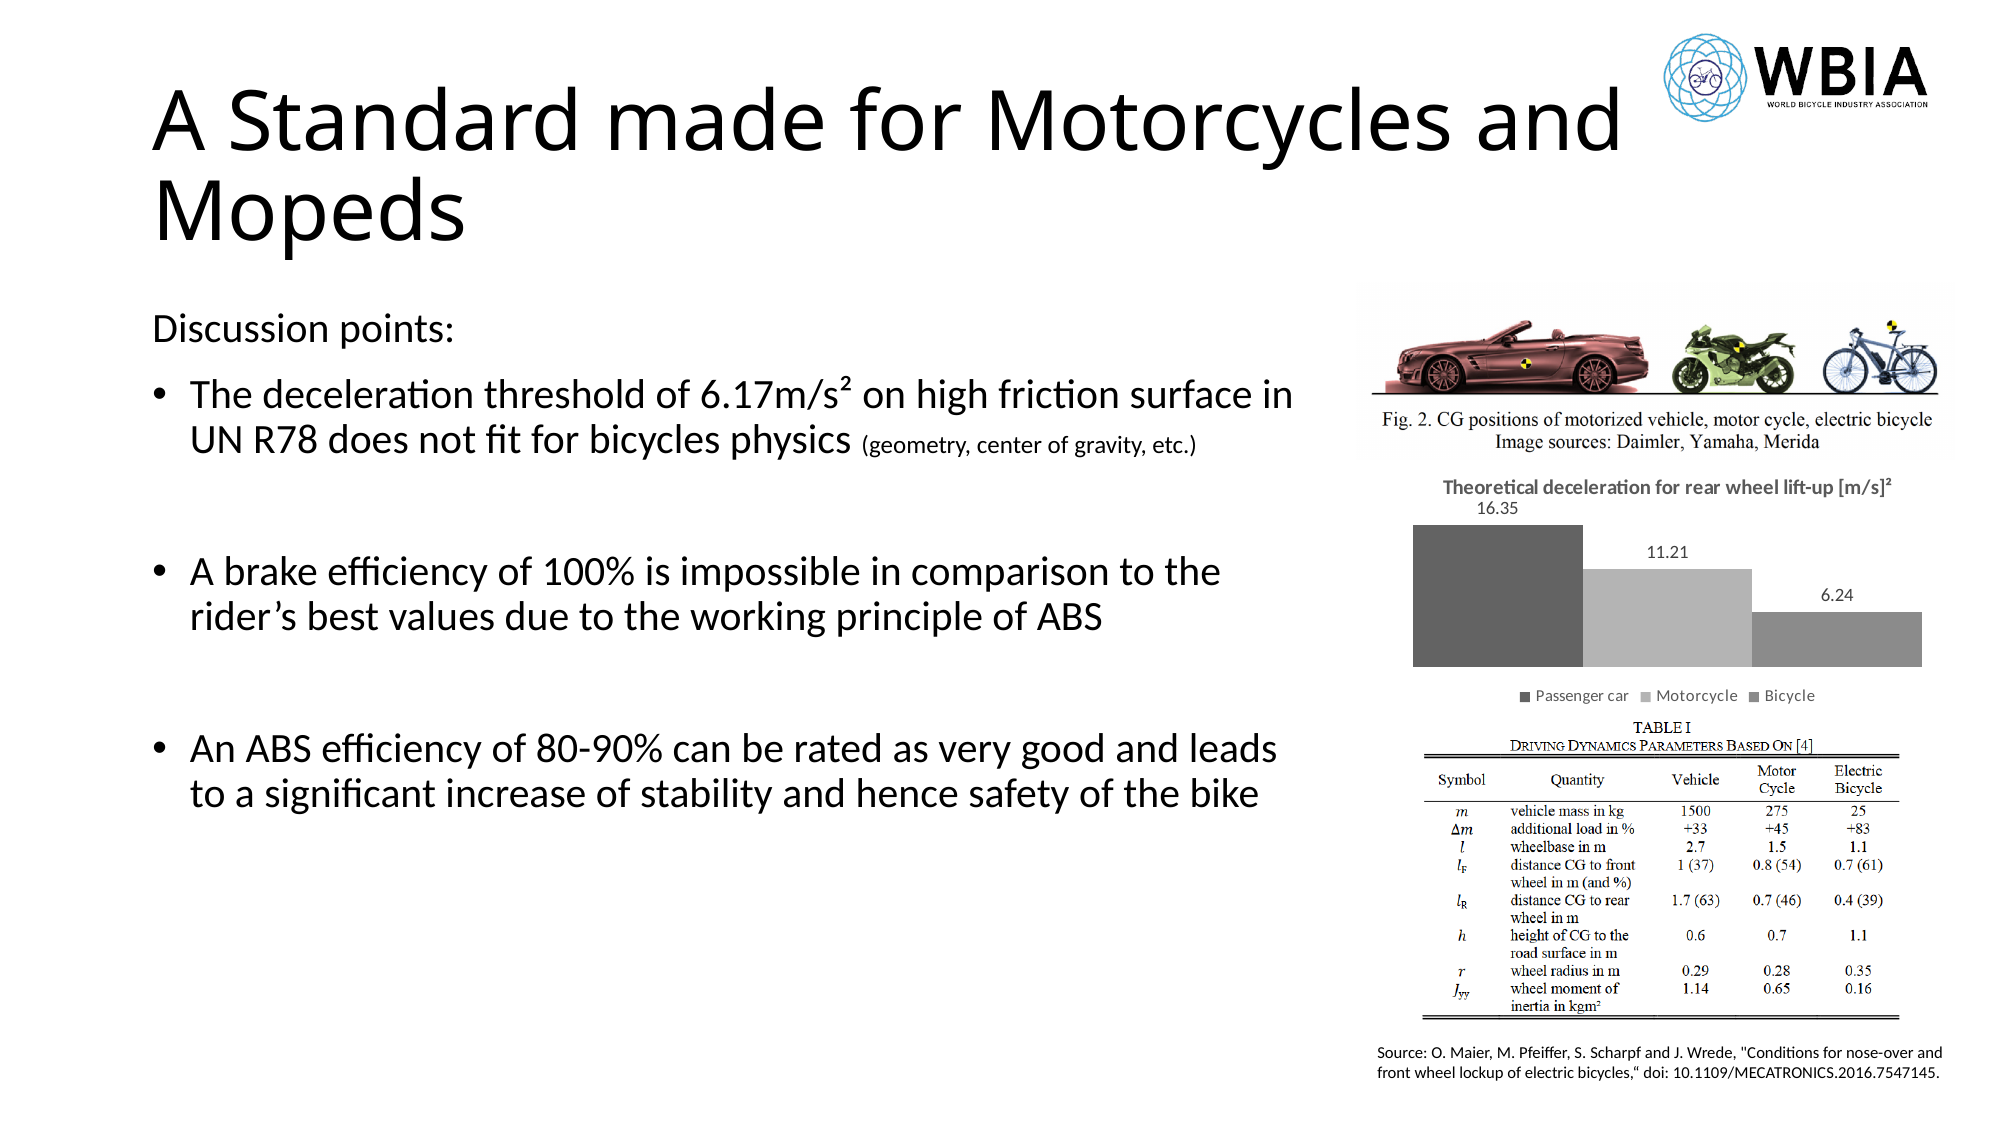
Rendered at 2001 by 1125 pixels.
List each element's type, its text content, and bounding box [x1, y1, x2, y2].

text_box Source: O. Maier, M. Pfeiffer, S. Scharpf and J. Wrede, "Conditions for nose-over and front wheel lockup of electric bicycles,“ doi: 10.1109/MECATRONICS.2016.7547145. [1377, 1041, 1958, 1089]
title A Standard made for Motorcycles and Mopeds [137, 59, 1863, 278]
picture [1356, 282, 1955, 459]
picture [1416, 712, 1919, 1028]
text_box [1656, 29, 1933, 132]
list Discussion points: The deceleration threshold of 6.17m/s² on high friction surface in UN R78 does not fit for bicycles physics (geometry, center of gravity, etc.) A brake efficiency of 100% is impossible in comparison to the rider’s best values due to the working principle of ABS An ABS efficiency of 80-90% can be rated as very good and leads to a significant increase of stability and hence safety of the bike [137, 299, 1319, 1014]
chart [1335, 459, 2000, 712]
